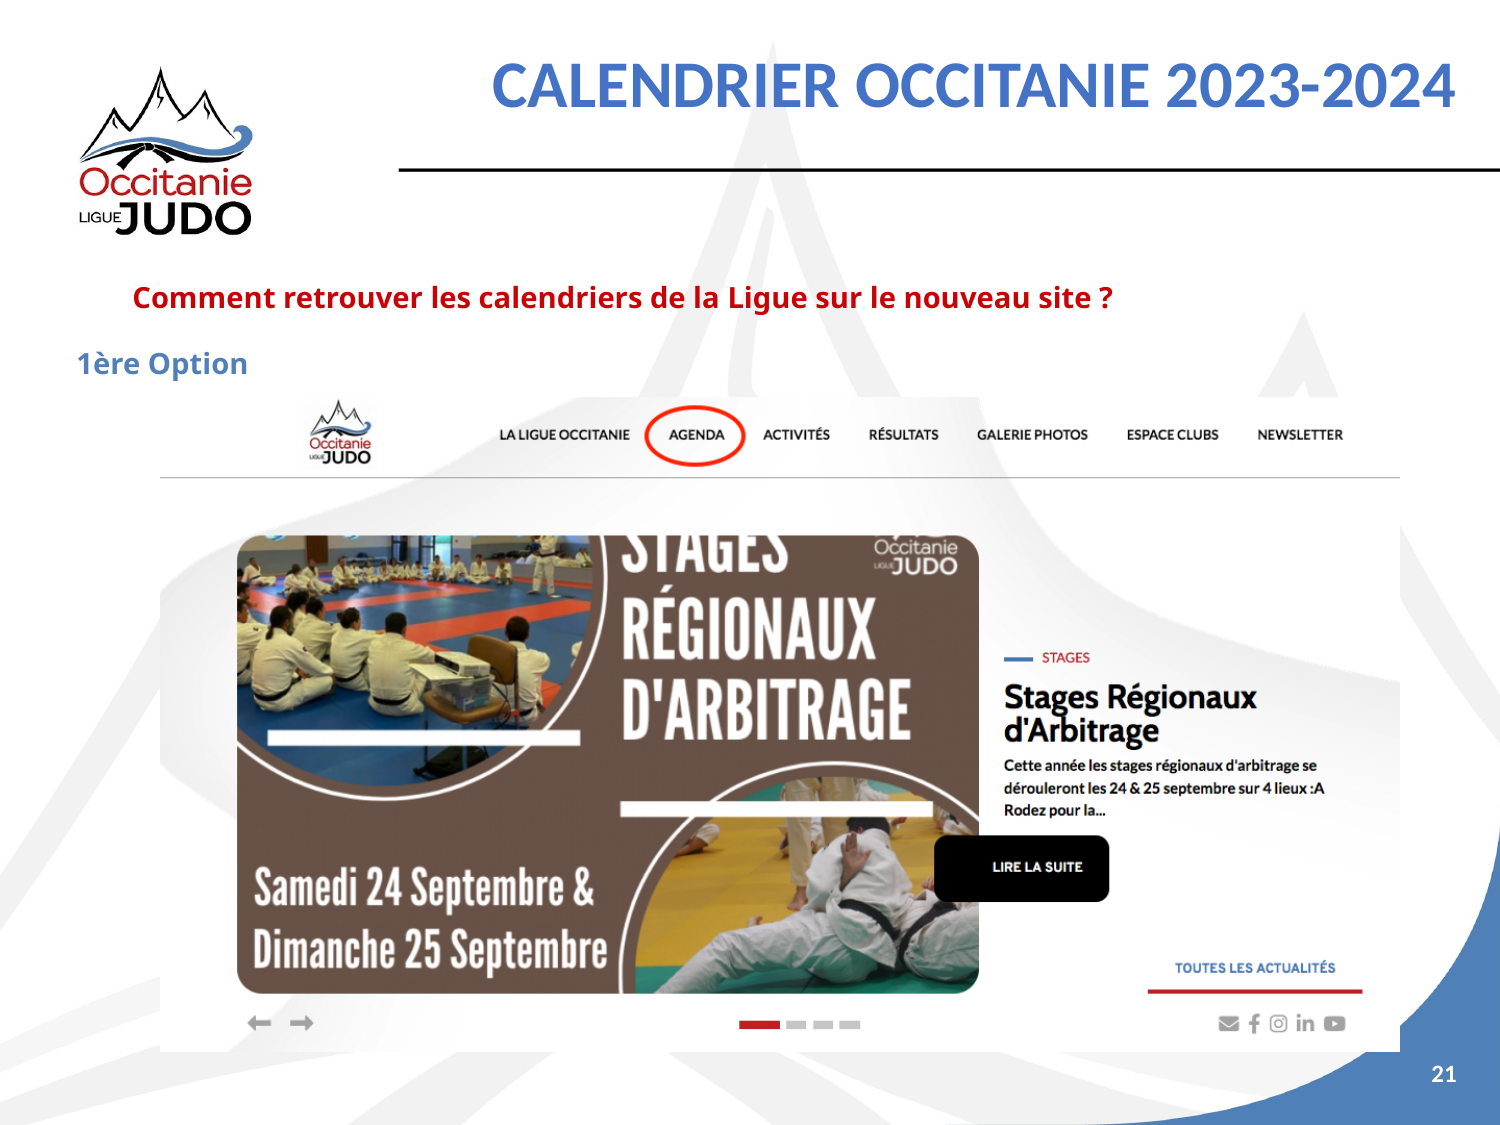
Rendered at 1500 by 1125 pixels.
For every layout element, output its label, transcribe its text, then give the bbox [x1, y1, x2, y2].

text_box Comment retrouver les calendriers de la Ligue sur le nouveau site ? [117, 264, 1343, 330]
text_box 1ère Option [61, 329, 461, 395]
picture [0, 0, 1500, 1125]
slide_number 21 [1134, 1042, 1472, 1103]
text_box CALENDRIER OCCITANIE 2023-2024 [419, 33, 1472, 128]
